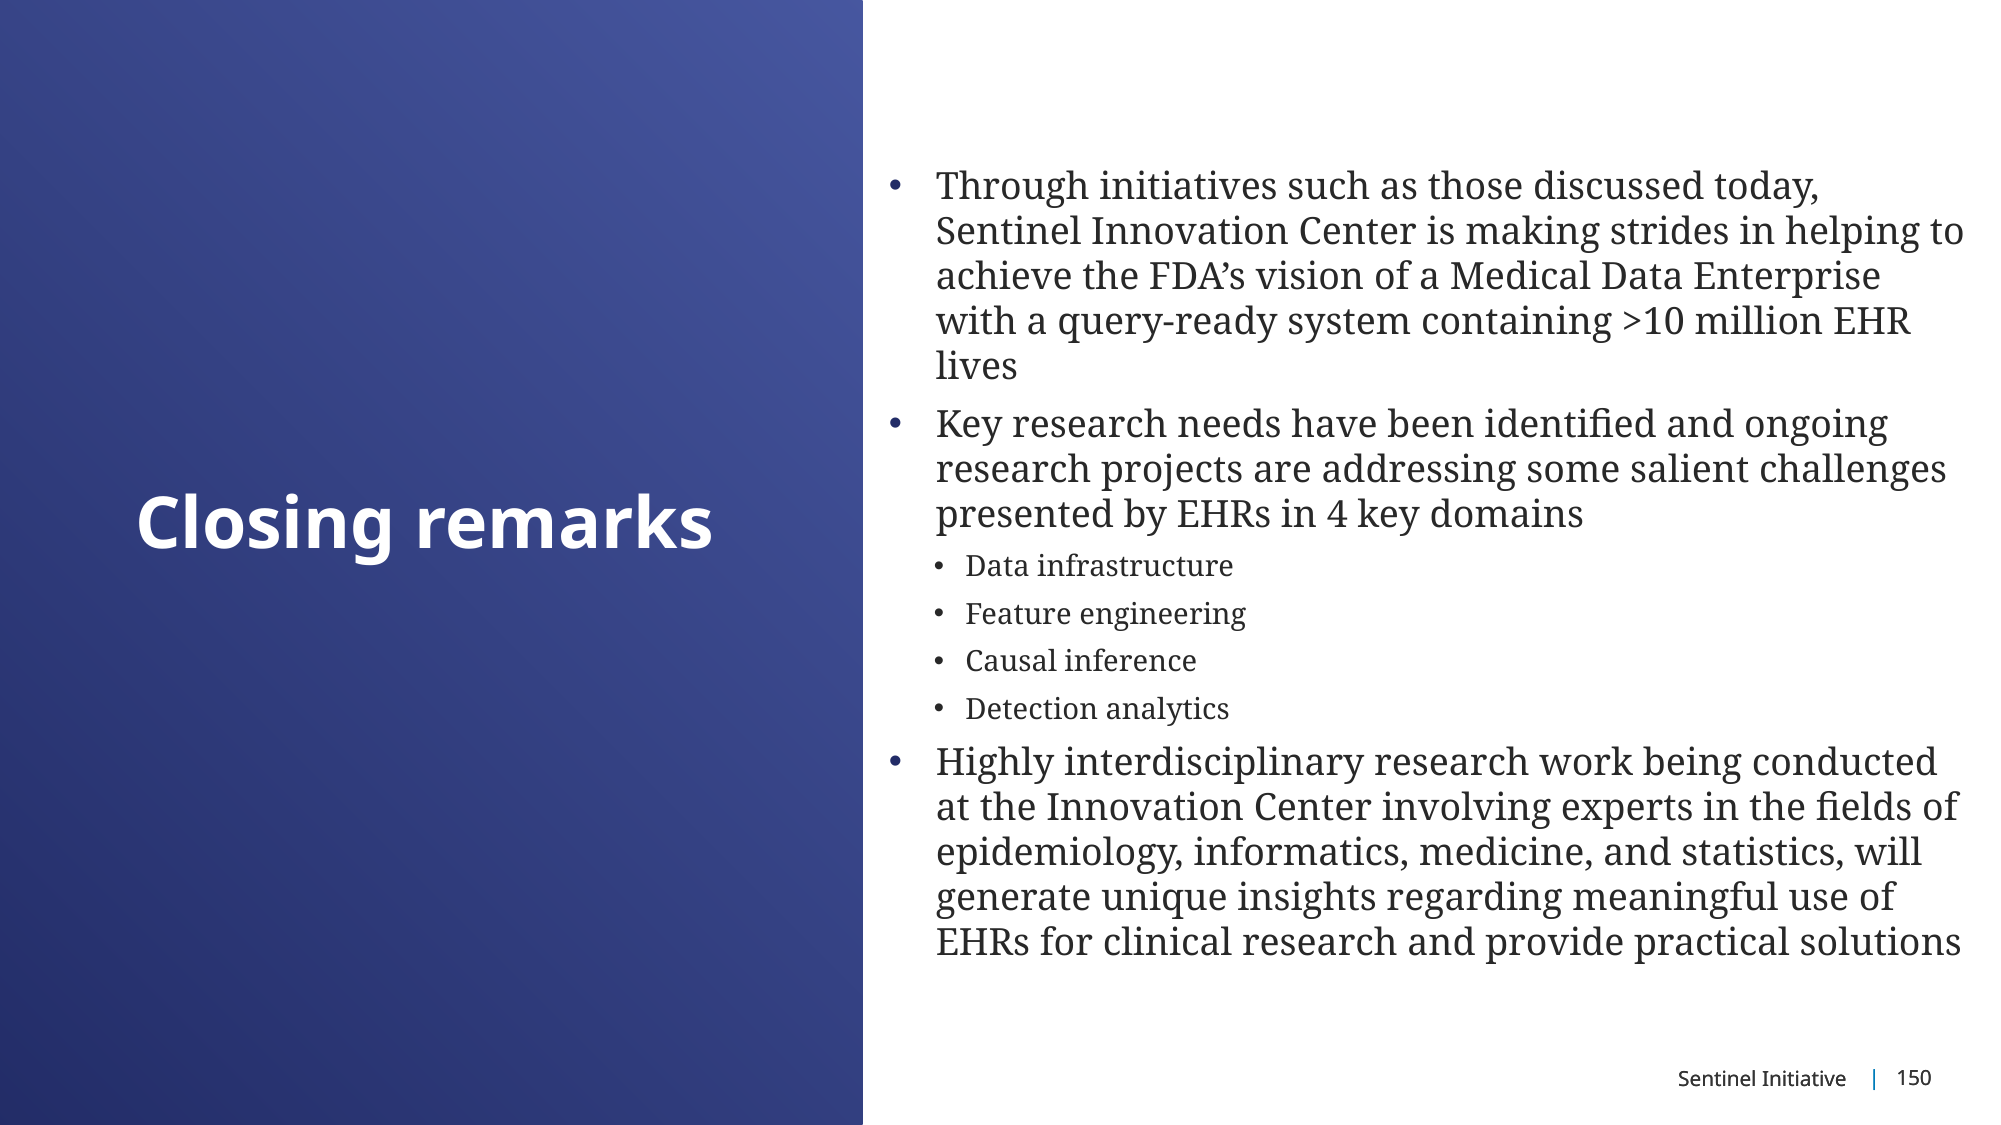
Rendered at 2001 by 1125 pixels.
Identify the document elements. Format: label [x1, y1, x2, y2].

text_box [874, 86, 1987, 1038]
title [126, 453, 714, 563]
